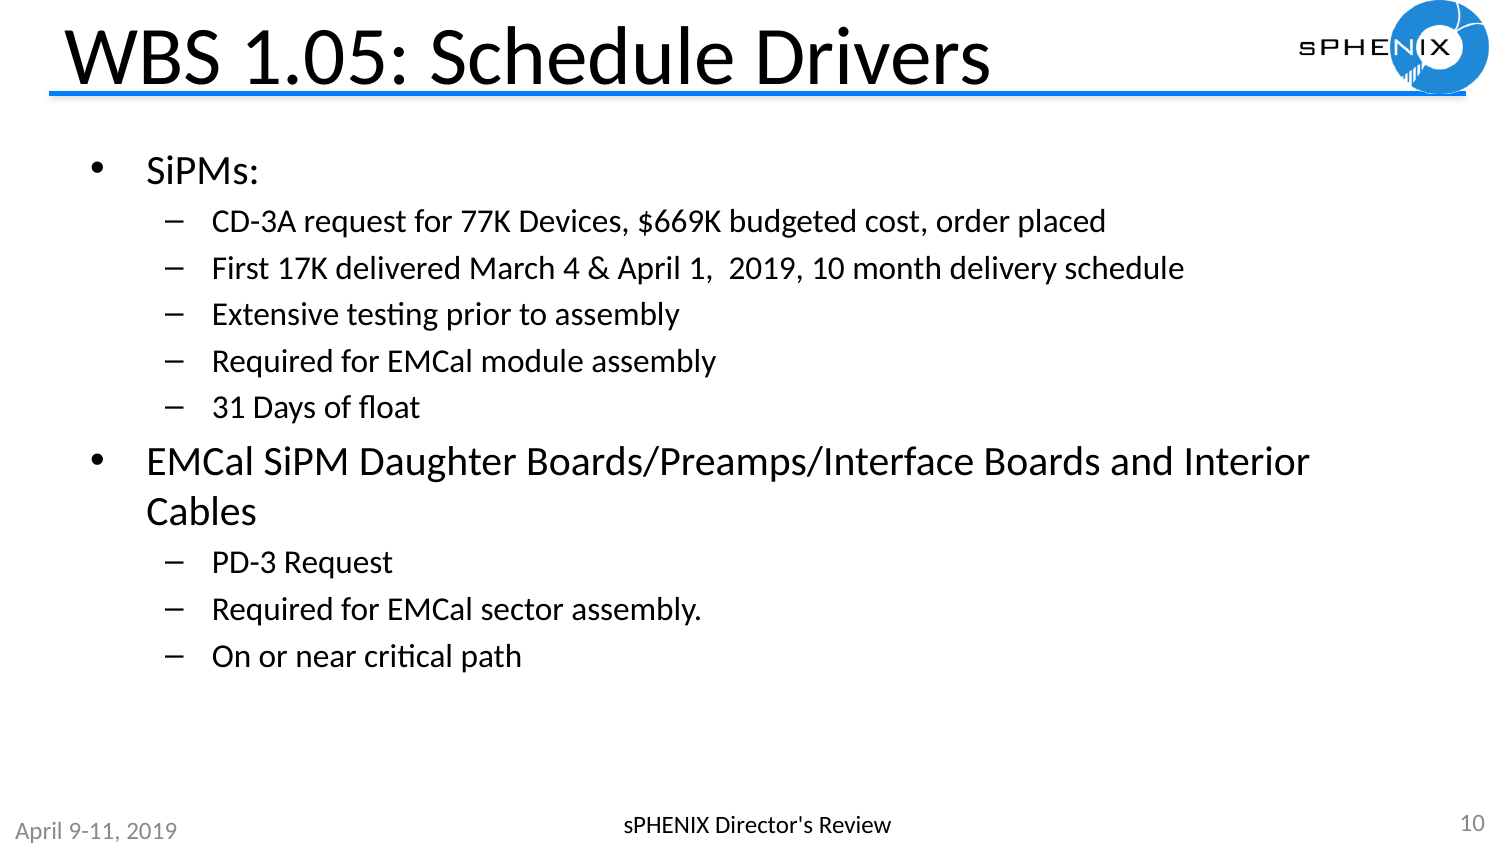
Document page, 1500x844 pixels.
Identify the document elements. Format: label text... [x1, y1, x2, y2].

picture [1299, 0, 1489, 94]
slide_number 10 [1412, 798, 1500, 844]
list SiPMs: CD-3A request for 77K Devices, $669K budgeted cost, order placed First 17K delivered March 4 & April 1, 2019, 10 month delivery schedule Extensive testing prior to assembly Required for EMCal module assembly 31 Days of float EMCal SiPM Daughter Boards/Preamps/Interface Boards and Interior Cables PD-3 Request Required for EMCal sector assembly. On or near critical path [75, 135, 1425, 773]
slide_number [0, 815, 350, 844]
title WBS 1.05: Schedule Drivers [49, 4, 1287, 99]
footer sPHENIX Director's Review [520, 806, 996, 841]
